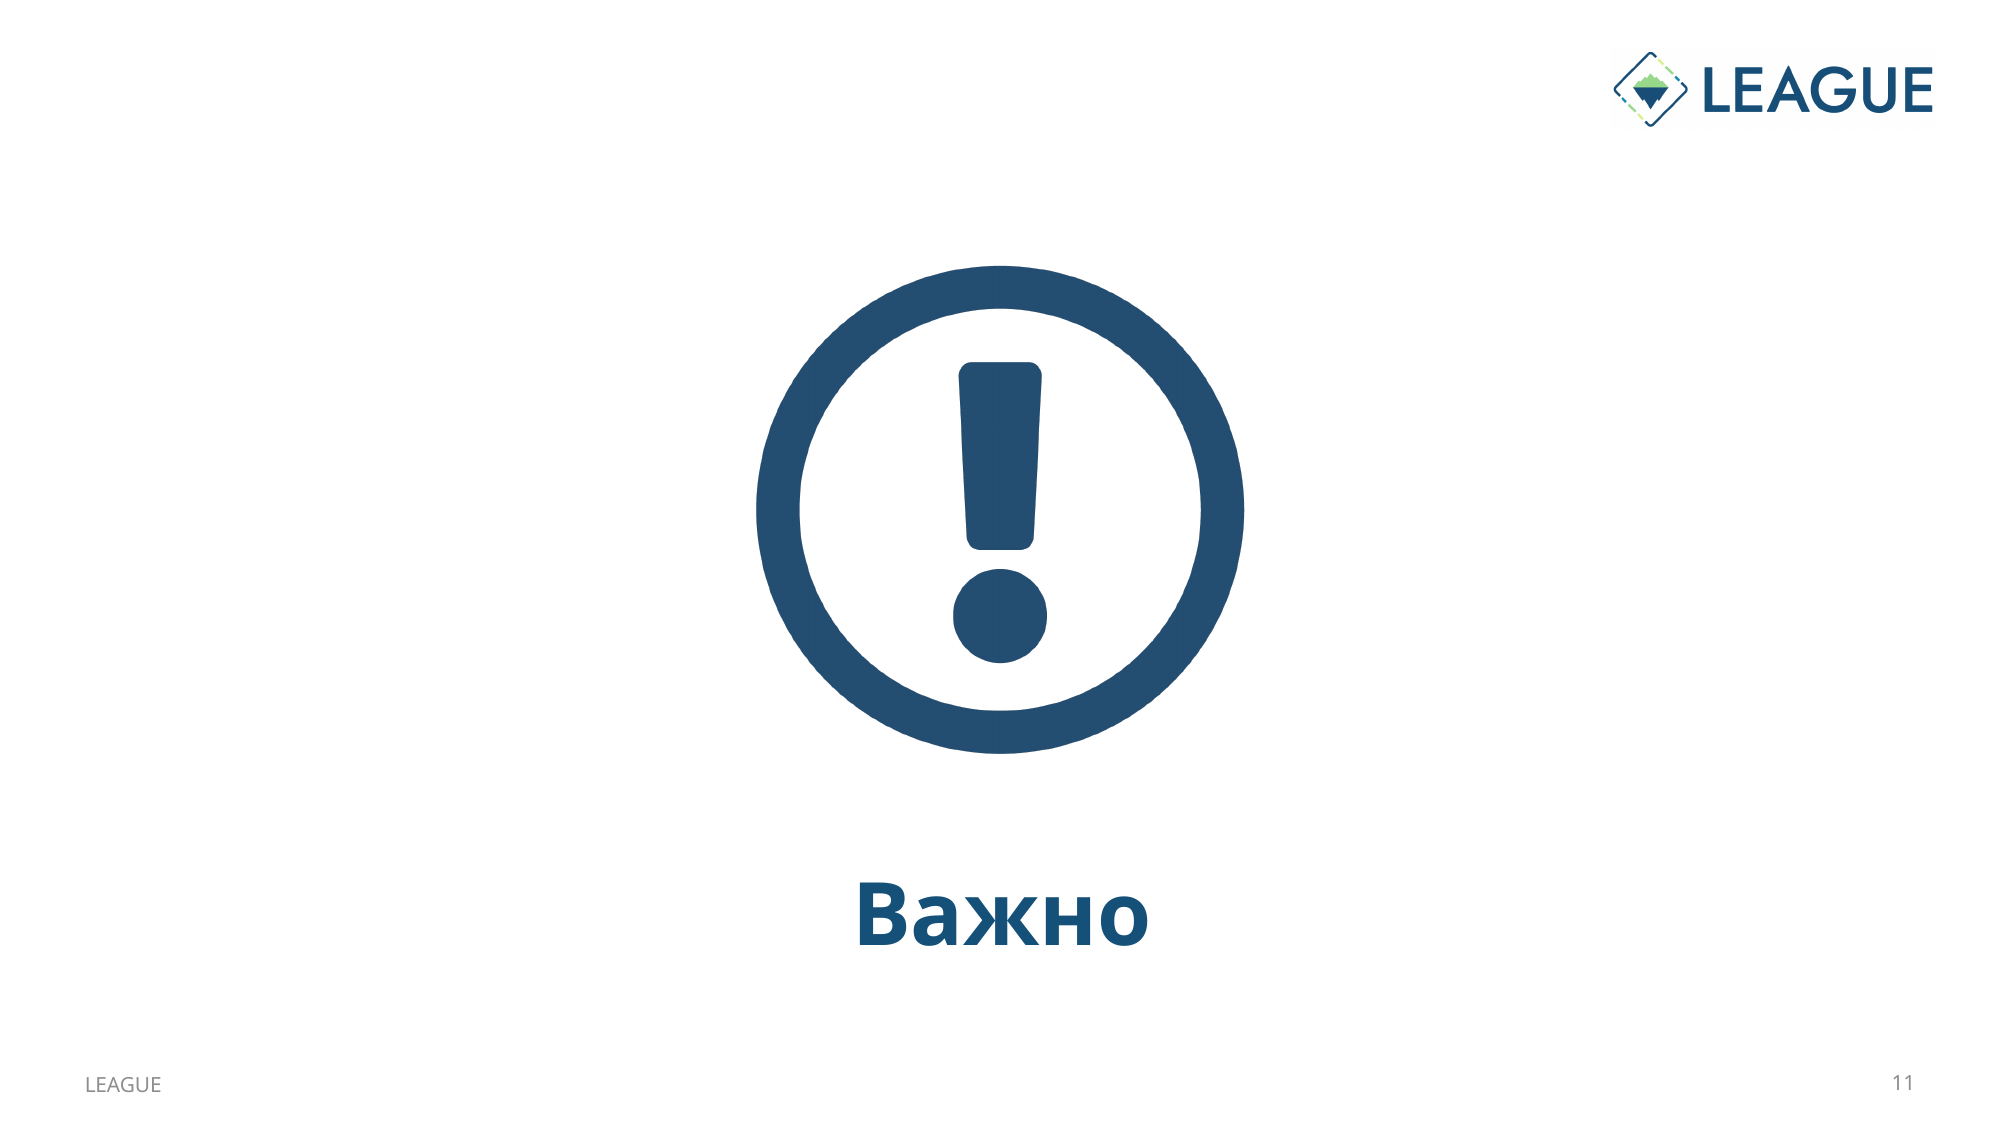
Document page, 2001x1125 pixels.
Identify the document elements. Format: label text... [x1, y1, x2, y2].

text_box Важно [72, 787, 1933, 1047]
picture [1610, 48, 1935, 130]
slide_number 11 [1818, 1065, 1931, 1103]
footer LEAGUE [69, 1065, 1805, 1103]
picture [723, 246, 1276, 774]
